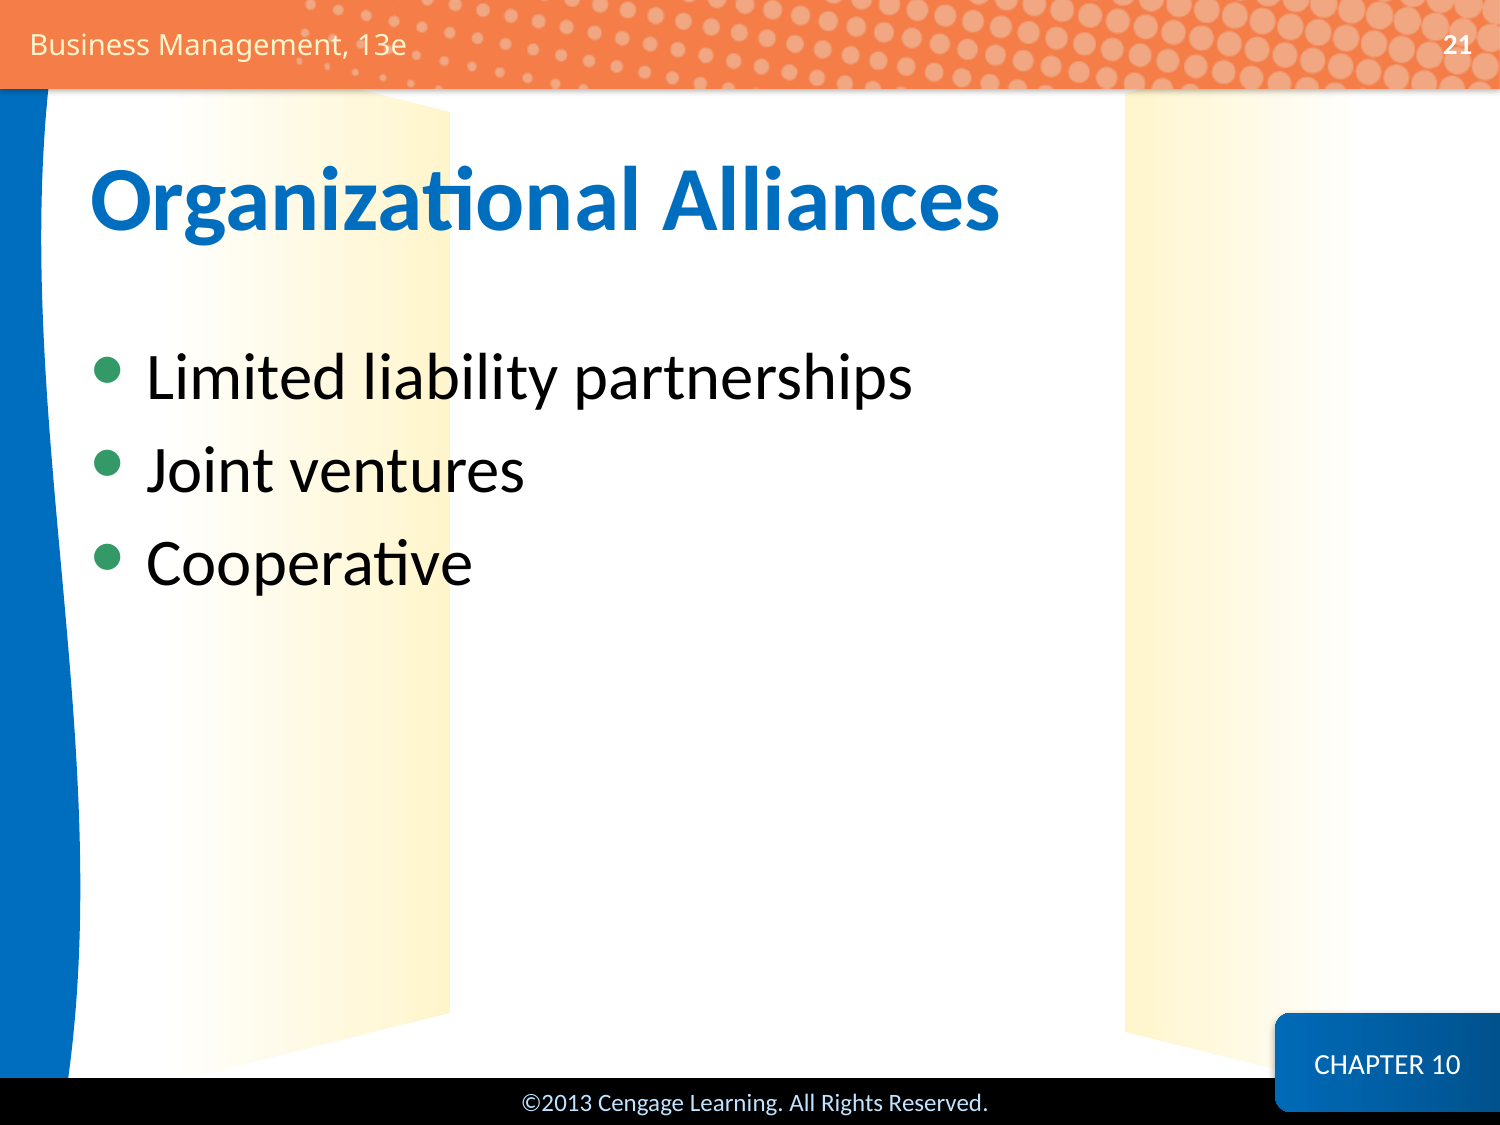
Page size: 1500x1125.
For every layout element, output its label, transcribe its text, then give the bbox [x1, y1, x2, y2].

title Organizational Alliances [75, 99, 1425, 288]
slide_number 21 [1137, 12, 1488, 73]
list Limited liability partnerships Joint ventures Cooperative [75, 324, 1425, 1038]
picture [0, 0, 1500, 89]
footer CHAPTER 10 [1275, 1033, 1500, 1094]
